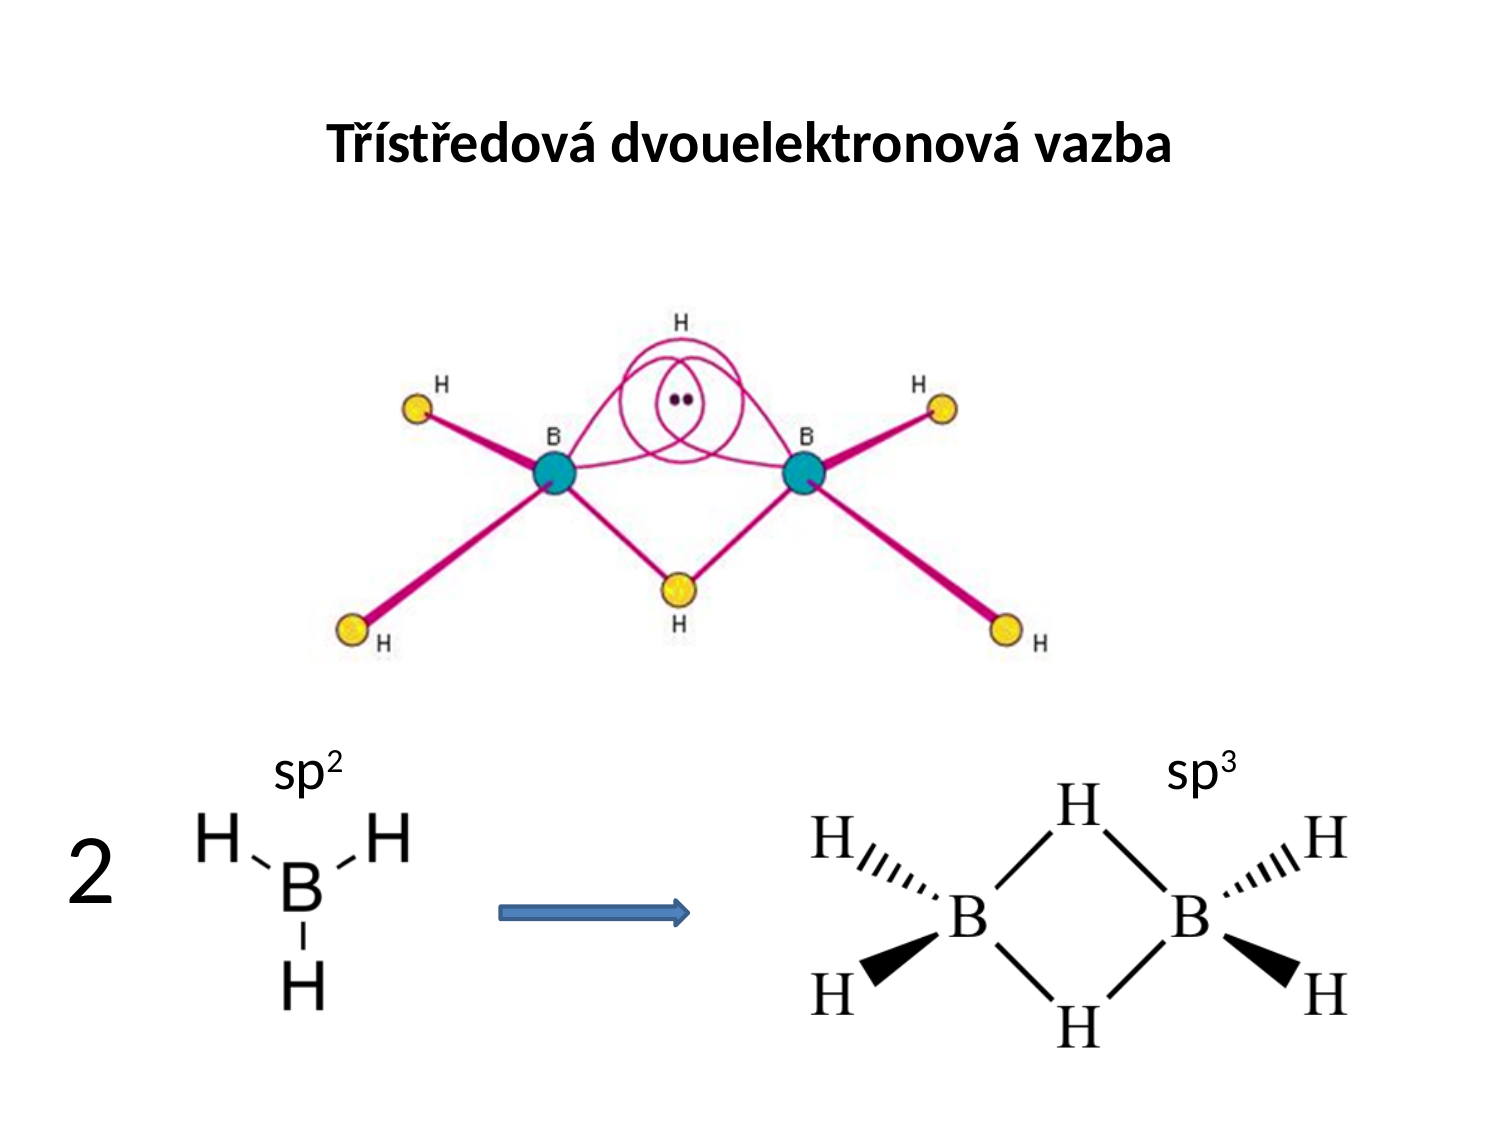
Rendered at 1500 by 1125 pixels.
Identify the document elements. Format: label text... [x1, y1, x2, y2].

text_box sp3 [1152, 723, 1253, 765]
title Třístředová dvouelektronová vazba [75, 45, 1425, 233]
picture [799, 766, 1361, 1060]
text_box sp2 [258, 723, 359, 789]
text_box [498, 898, 691, 928]
picture [183, 791, 433, 1025]
text_box 2 [50, 796, 131, 932]
picture [308, 299, 1072, 673]
